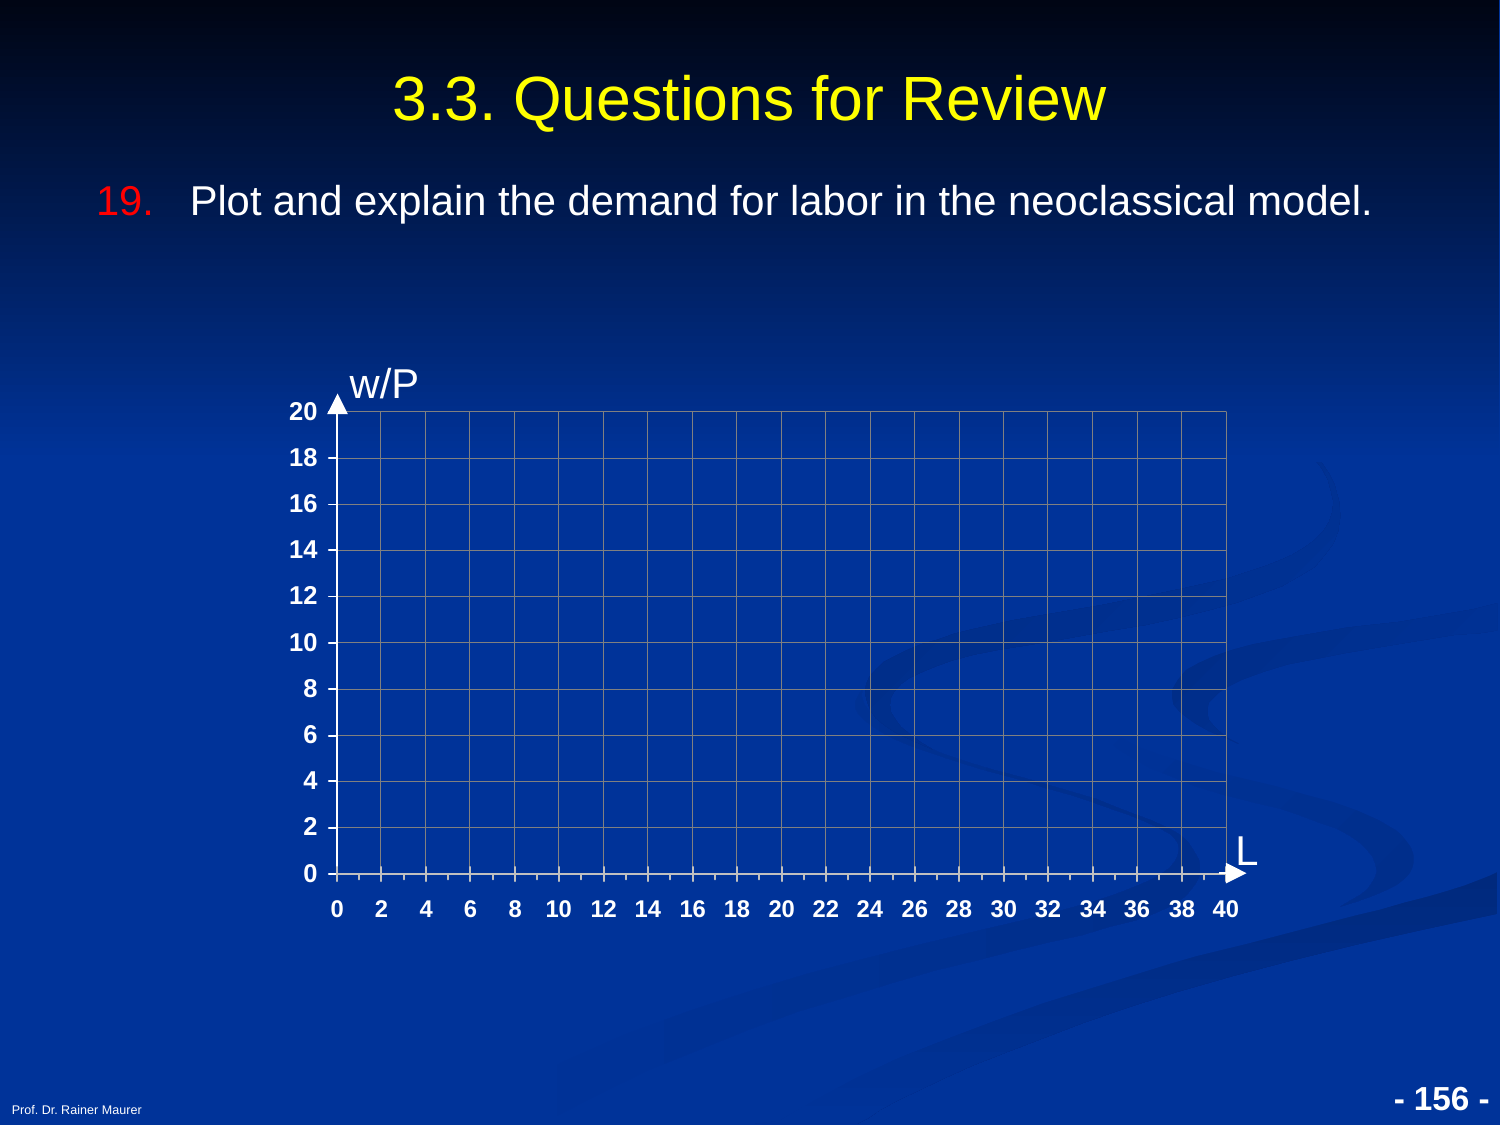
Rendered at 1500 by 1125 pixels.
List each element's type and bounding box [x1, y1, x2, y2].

slide_number [1154, 1045, 1500, 1125]
footer [0, 1045, 925, 1125]
text_box [80, 166, 1447, 232]
text_box [281, 348, 1325, 944]
title [75, 5, 1425, 186]
